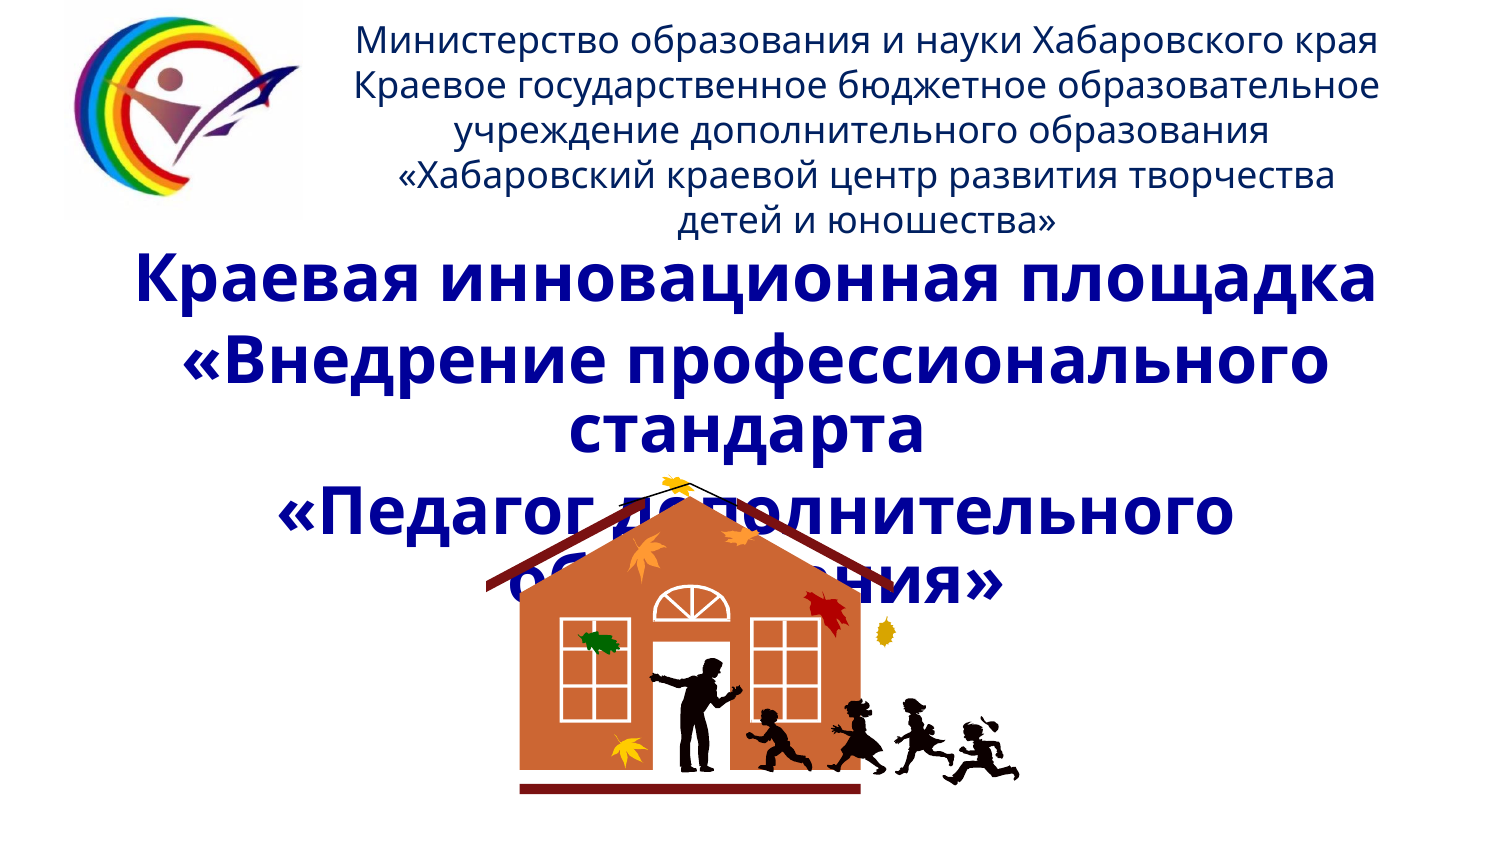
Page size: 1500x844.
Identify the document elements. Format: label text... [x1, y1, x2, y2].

picture [64, 0, 303, 220]
title Министерство образования и науки Хабаровского края Краевое государственное бюджетное образовательное учреждение дополнительного образования «Хабаровский краевой центр развития творчества детей и юношества» [298, 11, 1436, 238]
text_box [485, 474, 1020, 795]
subtitle Краевая инновационная площадка «Внедрение профессионального стандарта «Педагог дополнительного образования» [52, 238, 1460, 481]
